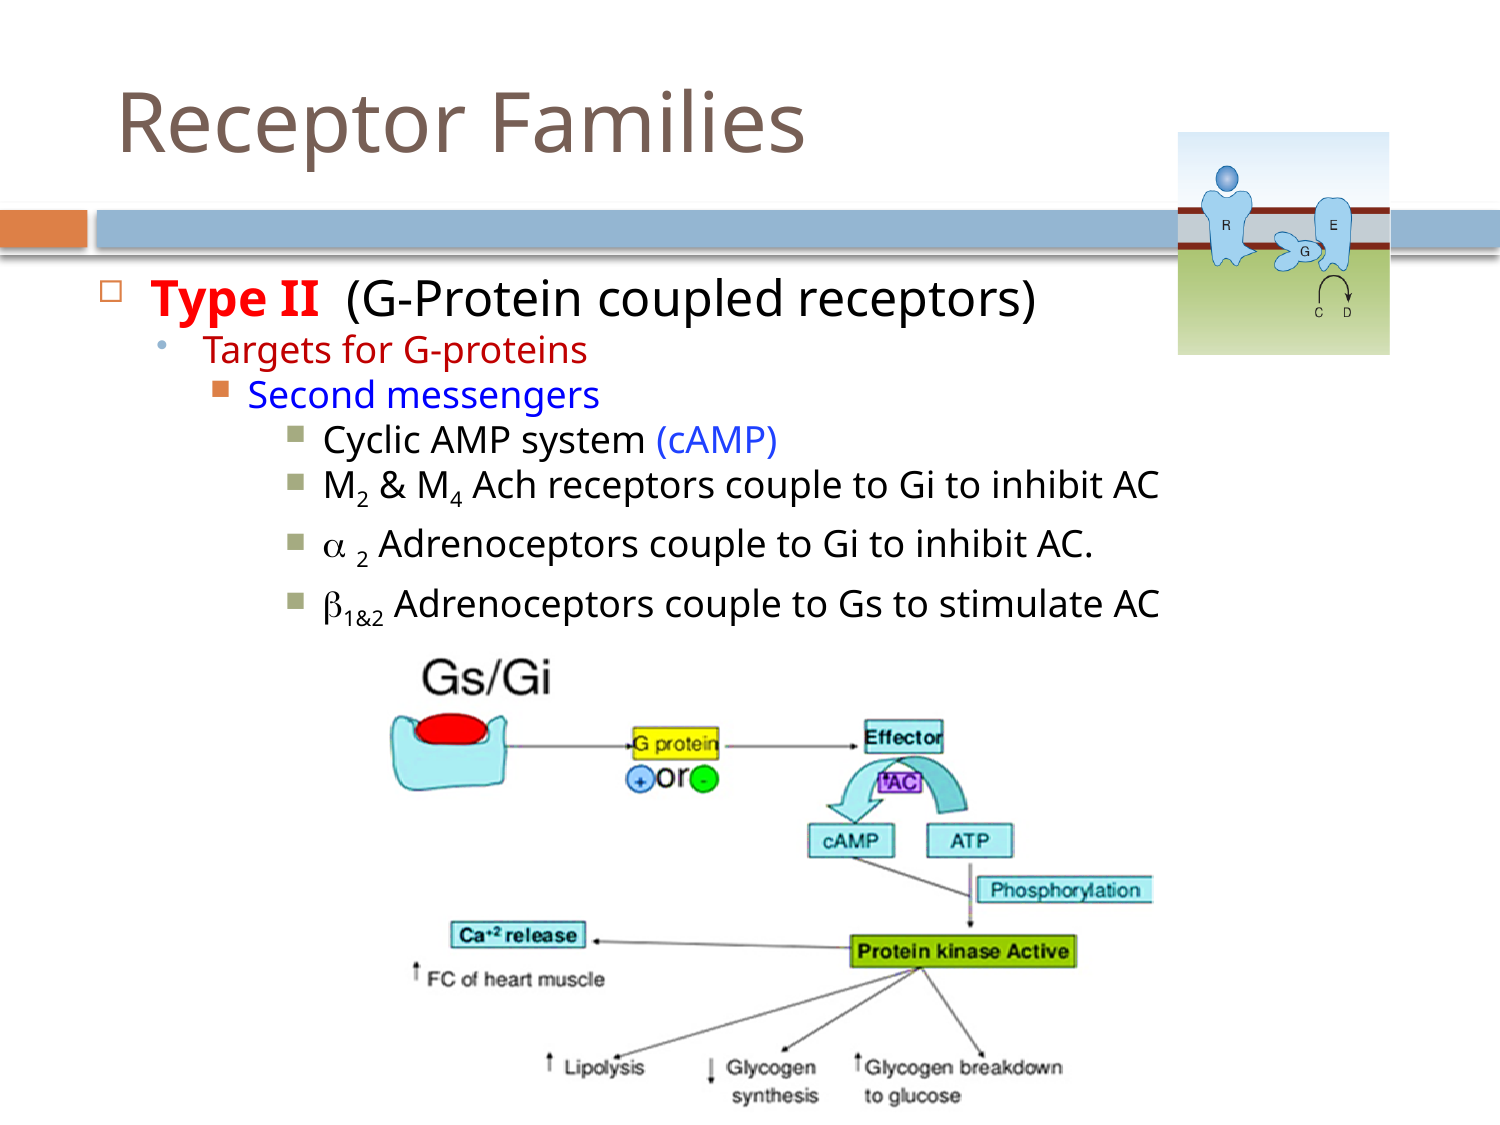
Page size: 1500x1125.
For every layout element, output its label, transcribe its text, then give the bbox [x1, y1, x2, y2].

picture [1177, 131, 1391, 355]
title Receptor Families [100, 37, 1438, 200]
text_box Type II (G-Protein coupled receptors) Targets for G-proteins Second messengers Cyclic AMP system (cAMP) M2 & M4 Ach receptors couple to Gi to inhibit AC  2 Adrenoceptors couple to Gi to inhibit AC. 1&2 Adrenoceptors couple to Gs to stimulate AC [82, 270, 1421, 1008]
picture [386, 645, 1163, 1125]
